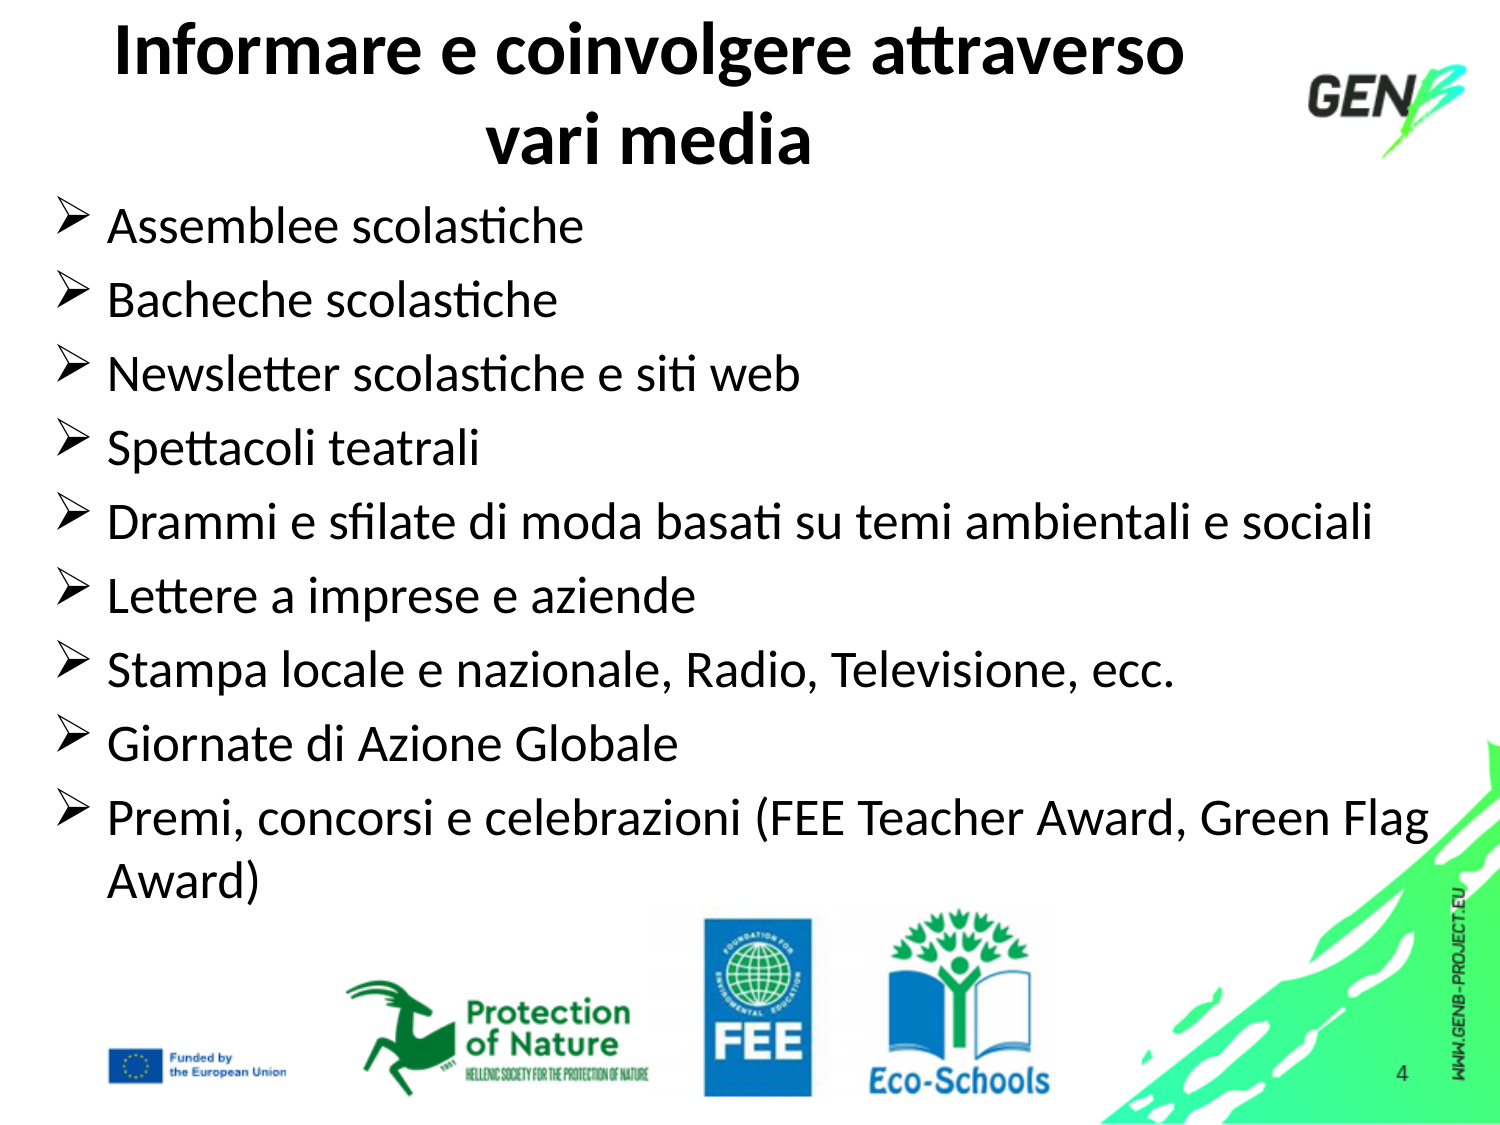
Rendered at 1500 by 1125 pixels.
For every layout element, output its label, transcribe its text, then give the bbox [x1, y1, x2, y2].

picture [0, 0, 1500, 1125]
list Assemblee scolastiche Bacheche scolastiche Newsletter scolastiche e siti web Spettacoli teatrali Drammi e sfilate di moda basati su temi ambientali e sociali Lettere a imprese e aziende Stampa locale e nazionale, Radio, Televisione, ecc. Giornate di Azione Globale Premi, concorsi e celebrazioni (FEE Teacher Award, Green Flag Award) [37, 183, 1463, 926]
title Informare e coinvolgere attraverso vari media [53, 0, 1247, 183]
